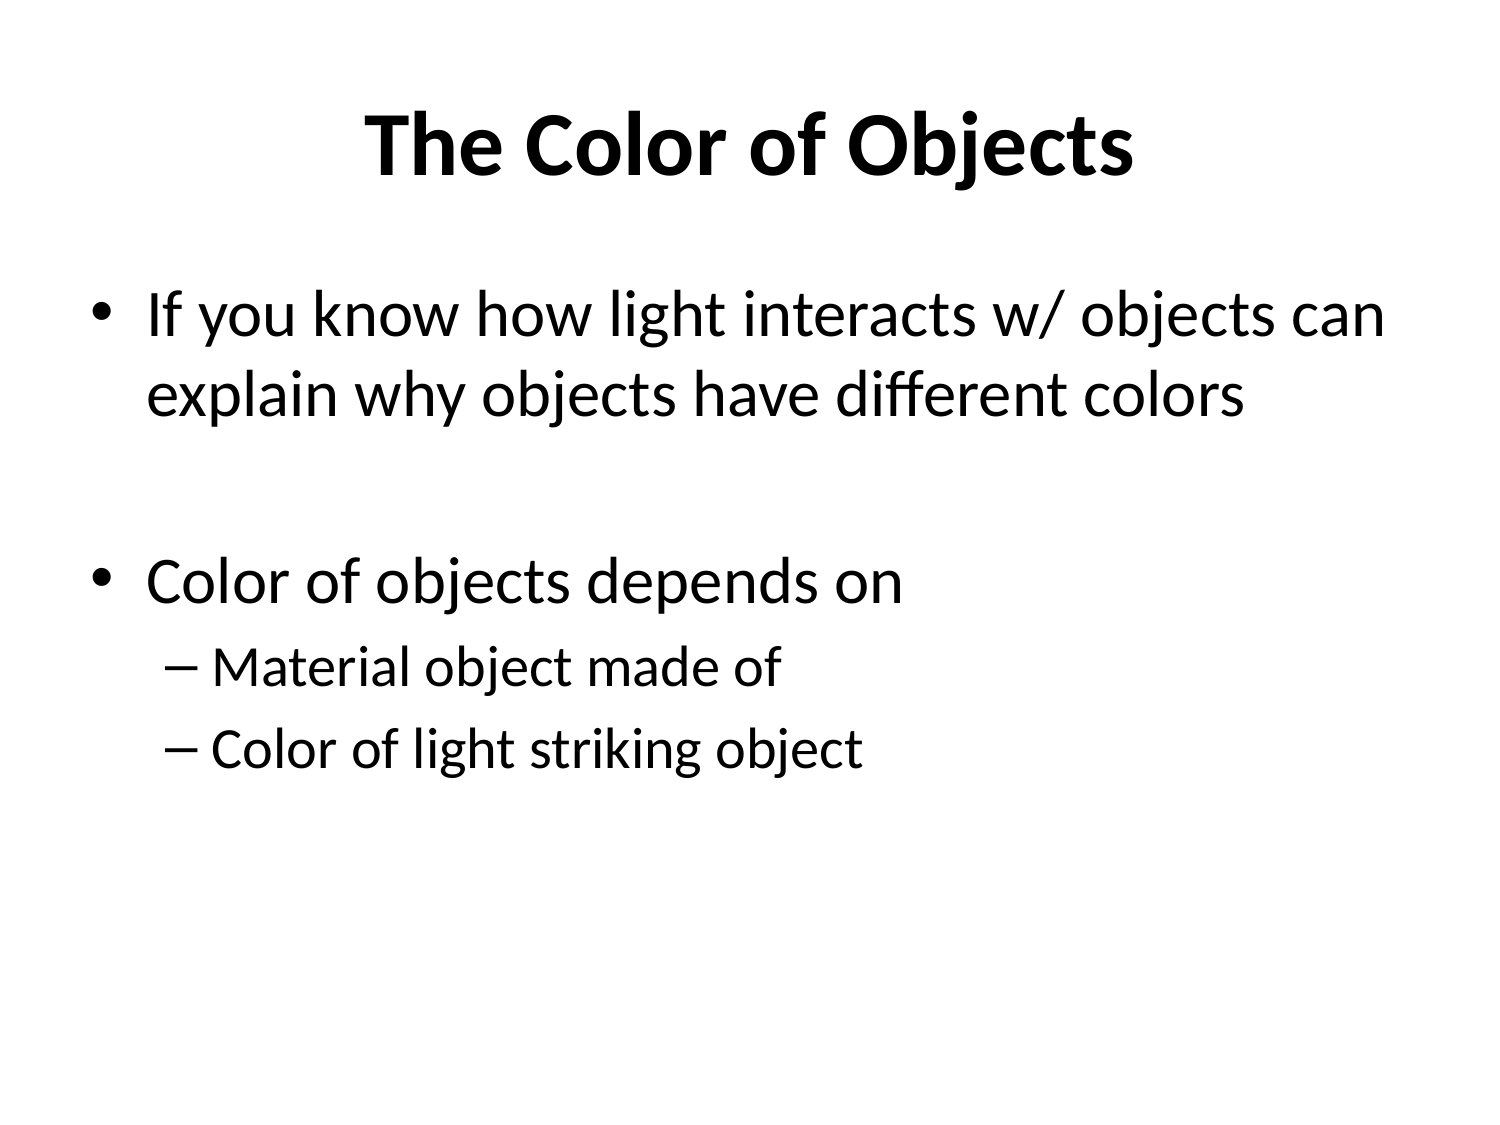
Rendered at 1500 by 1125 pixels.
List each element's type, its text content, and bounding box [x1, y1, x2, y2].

list If you know how light interacts w/ objects can explain why objects have different colors Color of objects depends on Material object made of Color of light striking object [75, 262, 1425, 1005]
title The Color of Objects [75, 45, 1425, 233]
